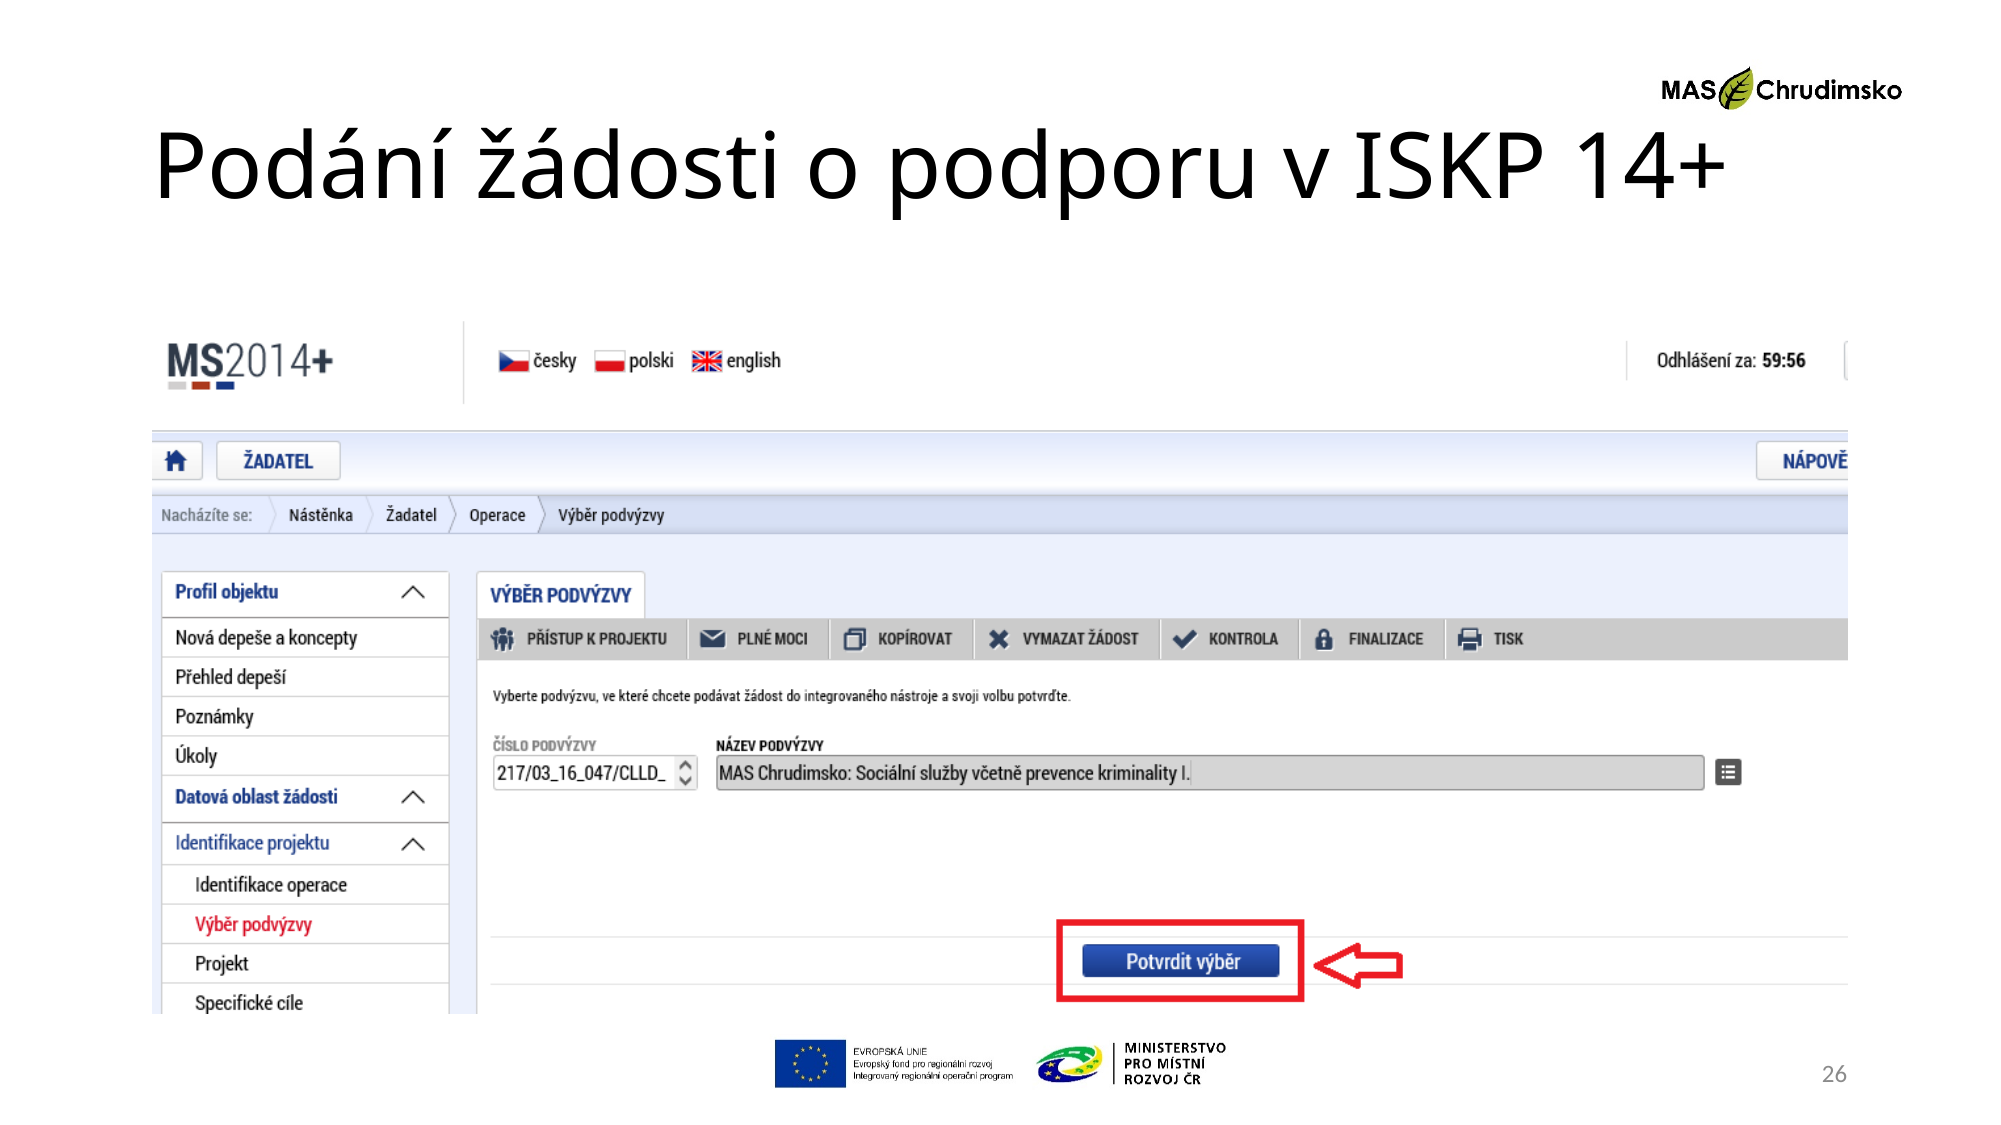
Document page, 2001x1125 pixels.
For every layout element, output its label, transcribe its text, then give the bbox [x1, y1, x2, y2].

picture [759, 1023, 1241, 1103]
picture [1641, 59, 1922, 116]
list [152, 299, 1848, 1014]
title Podání žádosti o podporu v ISKP 14+ [137, 59, 1863, 278]
slide_number 26 [1412, 1042, 1863, 1103]
